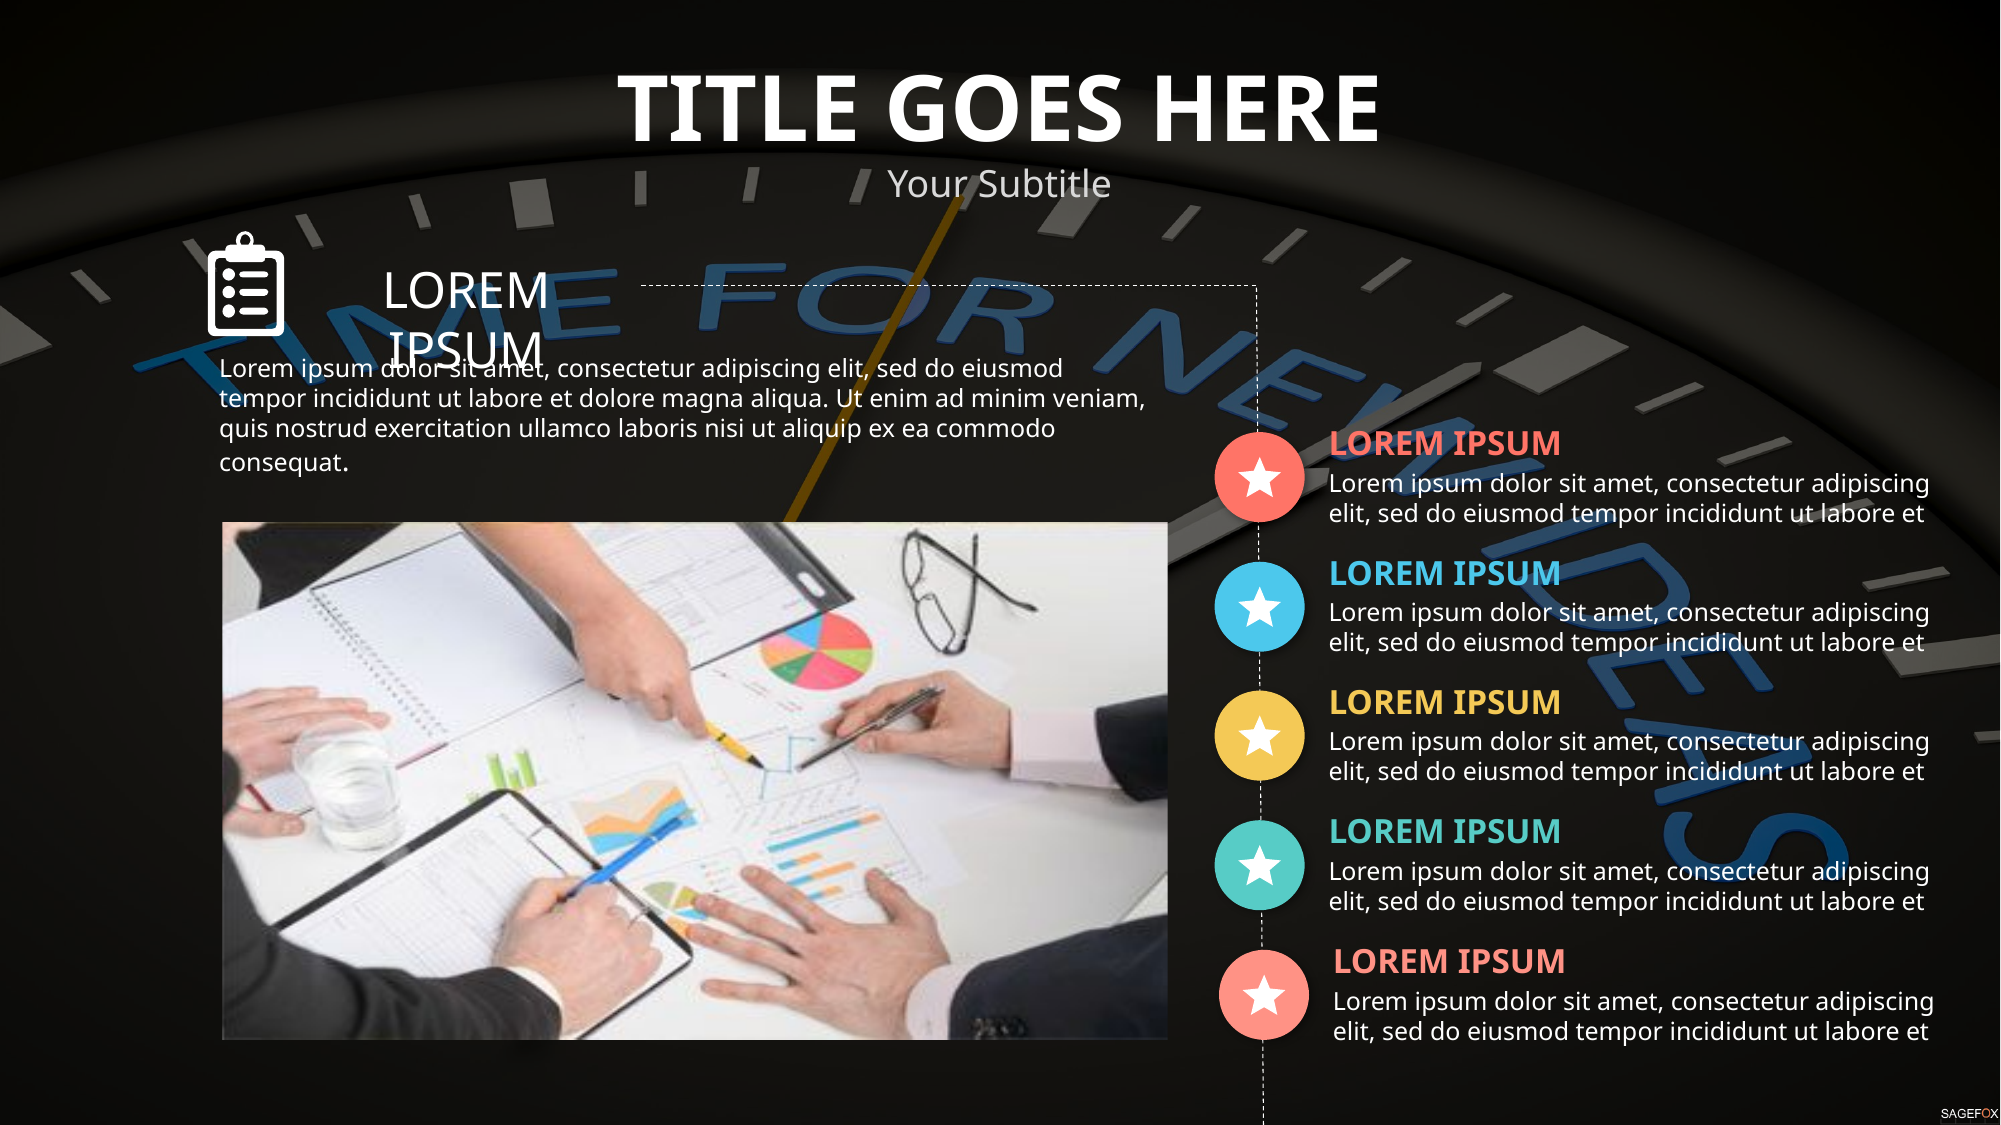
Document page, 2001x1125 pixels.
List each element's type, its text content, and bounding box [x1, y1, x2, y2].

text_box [1256, 781, 1264, 820]
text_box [1256, 652, 1264, 690]
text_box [207, 231, 285, 337]
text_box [1214, 820, 1305, 911]
picture [0, 0, 2001, 1125]
text_box LOREM IPSUM Lorem ipsum dolor sit amet, consectetur adipiscing elit, sed do eiusmod tempor incididunt ut labore et [1318, 546, 1953, 662]
text_box Lorem ipsum dolor sit amet, consectetur adipiscing elit, sed do eiusmod tempor incididunt ut labore et dolore magna aliqua. Ut enim ad minim veniam, quis nostrud exercitation ullamco laboris nisi ut aliquip ex ea commodo consequat. [204, 344, 1168, 485]
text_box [1214, 432, 1305, 523]
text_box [1256, 287, 1264, 432]
text_box LOREM IPSUM Lorem ipsum dolor sit amet, consectetur adipiscing elit, sed do eiusmod tempor incididunt ut labore et [1322, 935, 1958, 1050]
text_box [1256, 1040, 1264, 1125]
text_box LOREM IPSUM Lorem ipsum dolor sit amet, consectetur adipiscing elit, sed do eiusmod tempor incididunt ut labore et [1318, 417, 1953, 533]
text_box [1214, 690, 1305, 781]
text_box LOREM IPSUM Lorem ipsum dolor sit amet, consectetur adipiscing elit, sed do eiusmod tempor incididunt ut labore et [1318, 675, 1953, 791]
text_box LOREM IPSUM Lorem ipsum dolor sit amet, consectetur adipiscing elit, sed do eiusmod tempor incididunt ut labore et [1318, 805, 1953, 921]
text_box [1214, 561, 1305, 652]
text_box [1256, 523, 1264, 561]
text_box [221, 521, 1169, 1041]
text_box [1218, 949, 1309, 1040]
text_box TITLE GOES HERE Your Subtitle [548, 42, 1452, 212]
text_box LOREM IPSUM [292, 250, 642, 344]
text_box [1256, 911, 1264, 949]
